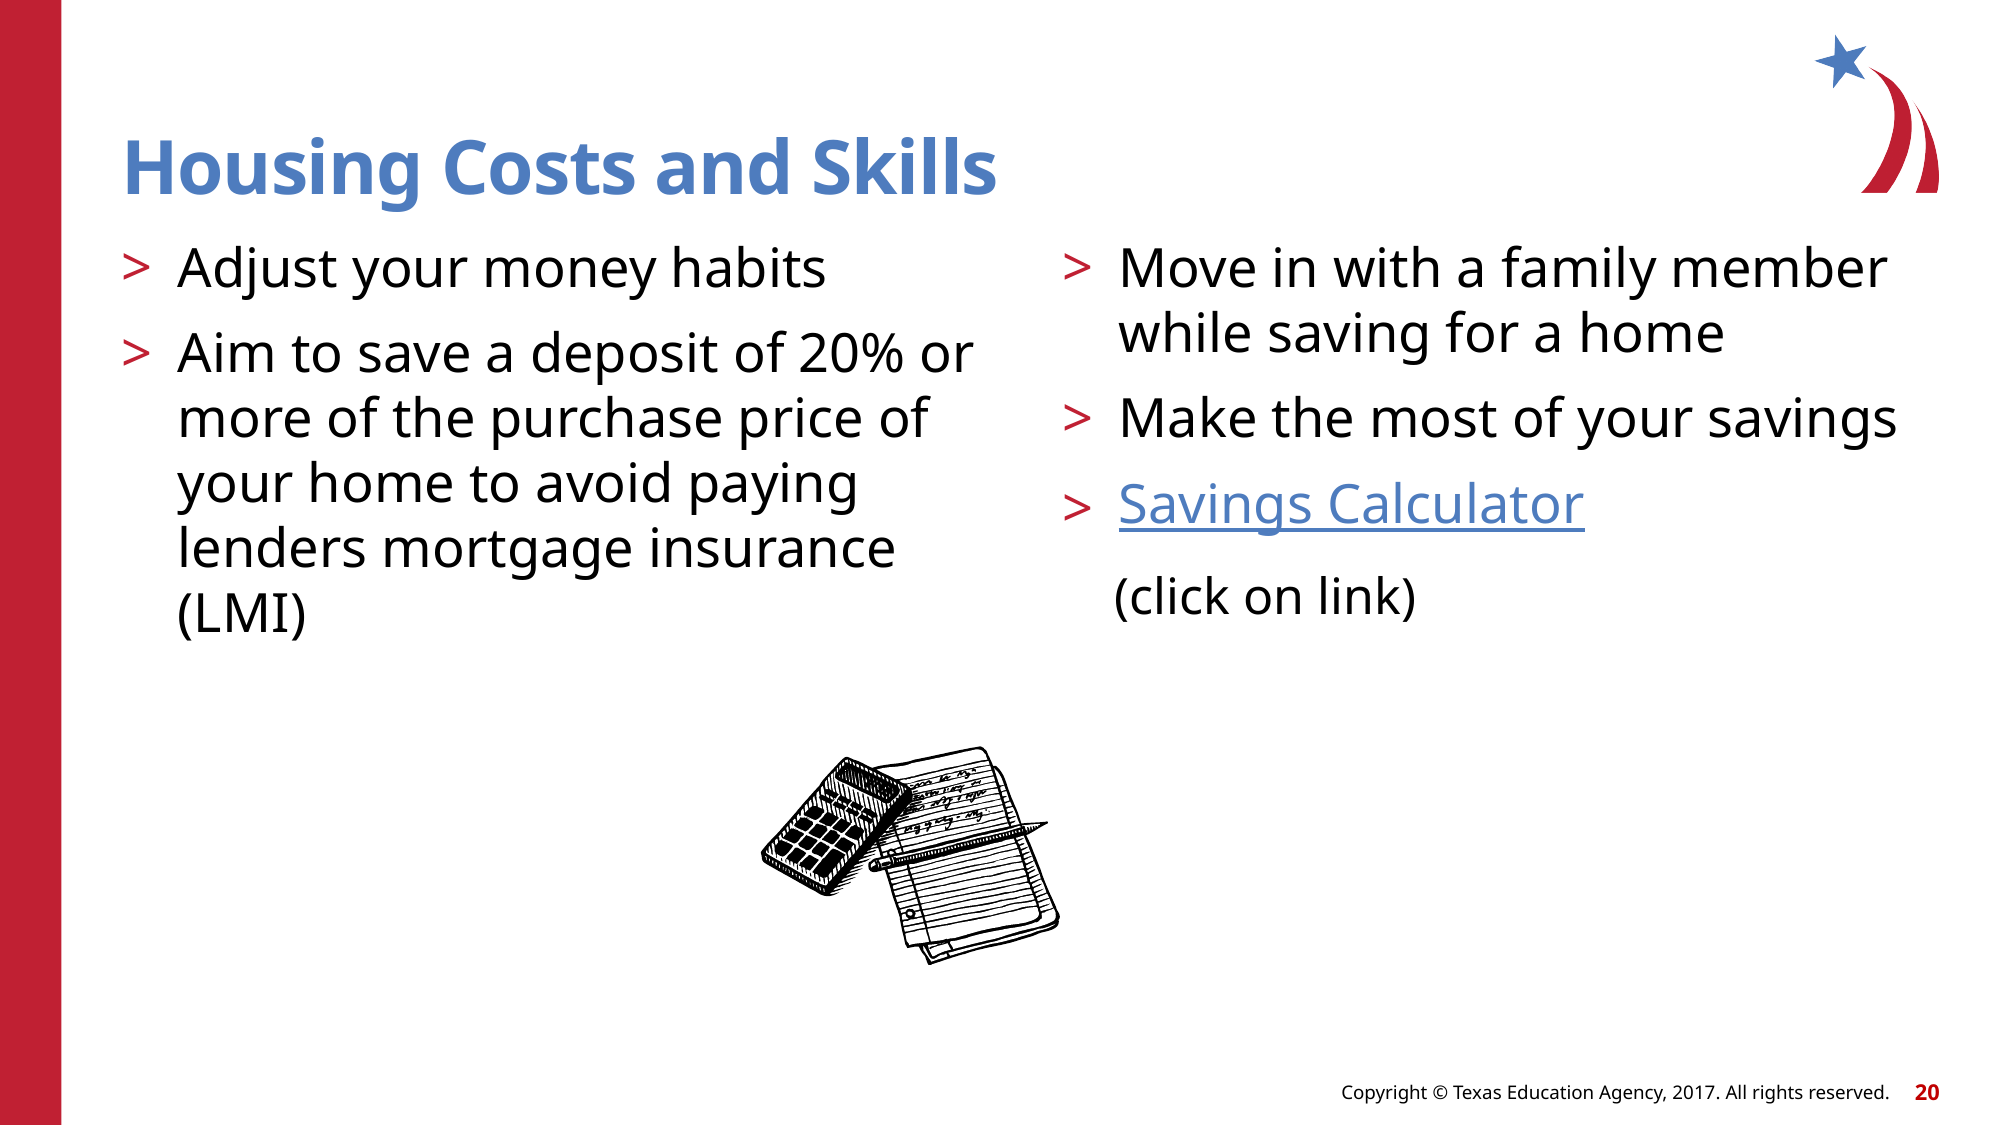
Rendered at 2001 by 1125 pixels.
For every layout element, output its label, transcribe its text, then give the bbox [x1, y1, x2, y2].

title Housing Costs and Skills [121, 66, 1772, 211]
picture [1814, 34, 1939, 193]
list Move in with a family member while saving for a home Make the most of your savings Savings Calculator (click on link) [1062, 233, 1937, 1010]
list Adjust your money habits Aim to save a deposit of 20% or more of the purchase price of your home to avoid paying lenders mortgage insurance (LMI) [121, 233, 996, 1010]
picture [760, 745, 1063, 966]
